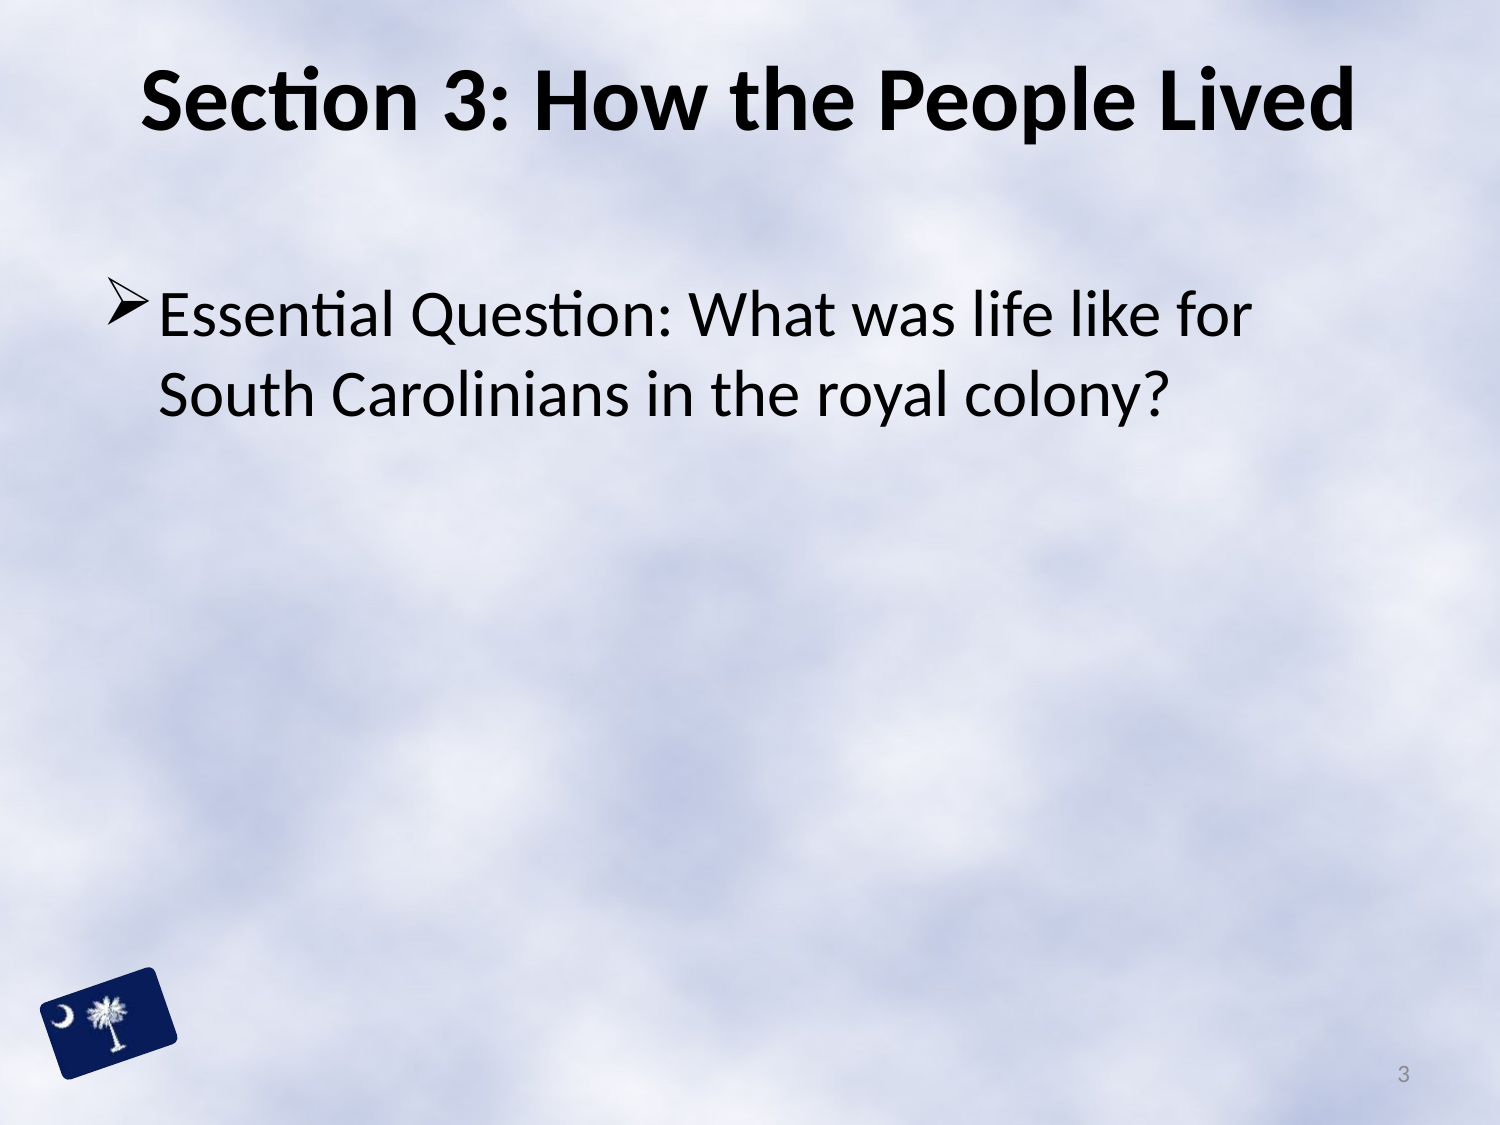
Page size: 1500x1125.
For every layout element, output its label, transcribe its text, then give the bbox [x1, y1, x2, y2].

list Essential Question: What was life like for South Carolinians in the royal colony? [87, 262, 1438, 1006]
title Section 3: How the People Lived [74, 0, 1426, 188]
slide_number 3 [1074, 1042, 1425, 1103]
picture [0, 0, 1500, 1125]
